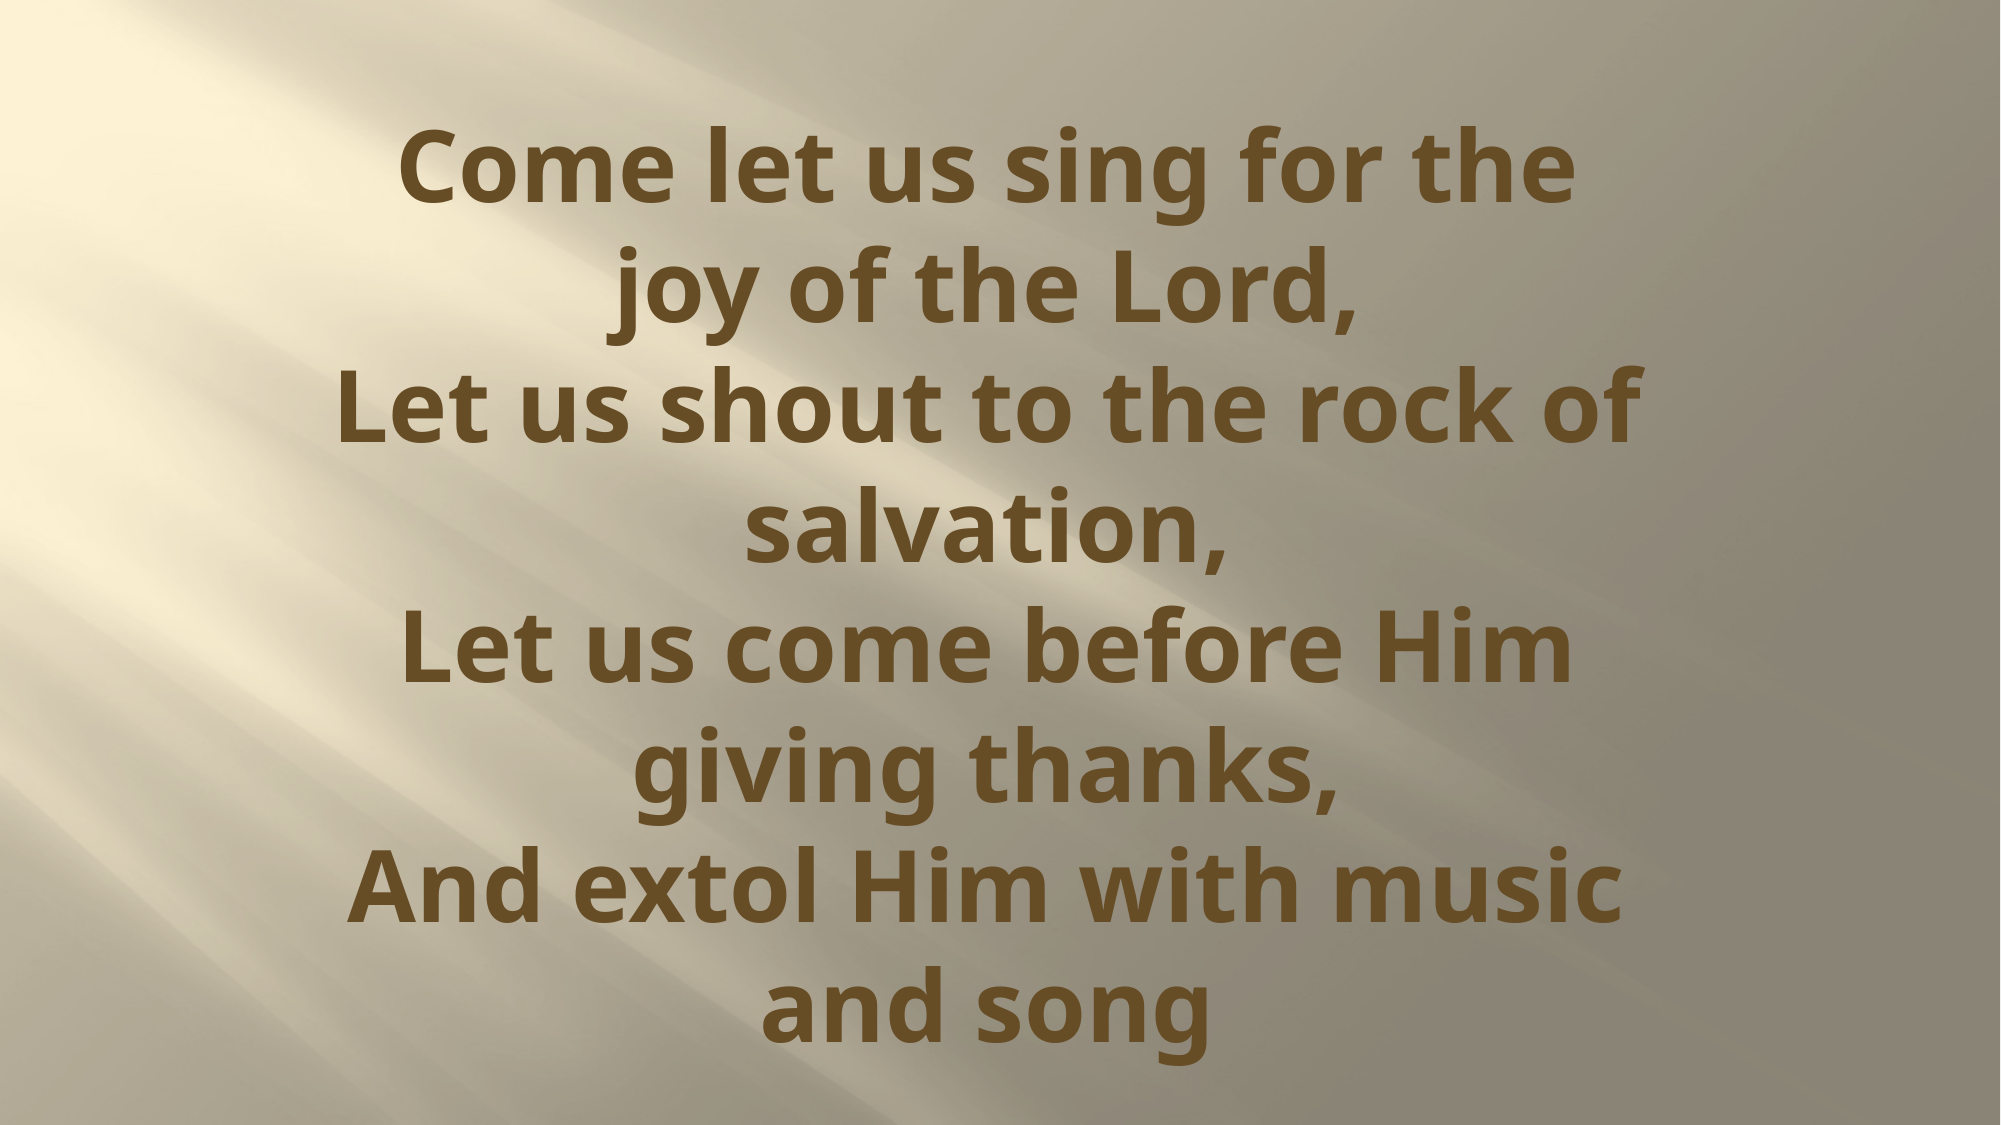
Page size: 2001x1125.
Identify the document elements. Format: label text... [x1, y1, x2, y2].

title Come let us sing for the joy of the Lord, Let us shout to the rock of salvation, Let us come before Him giving thanks, And extol Him with music and song [312, 50, 1663, 1063]
